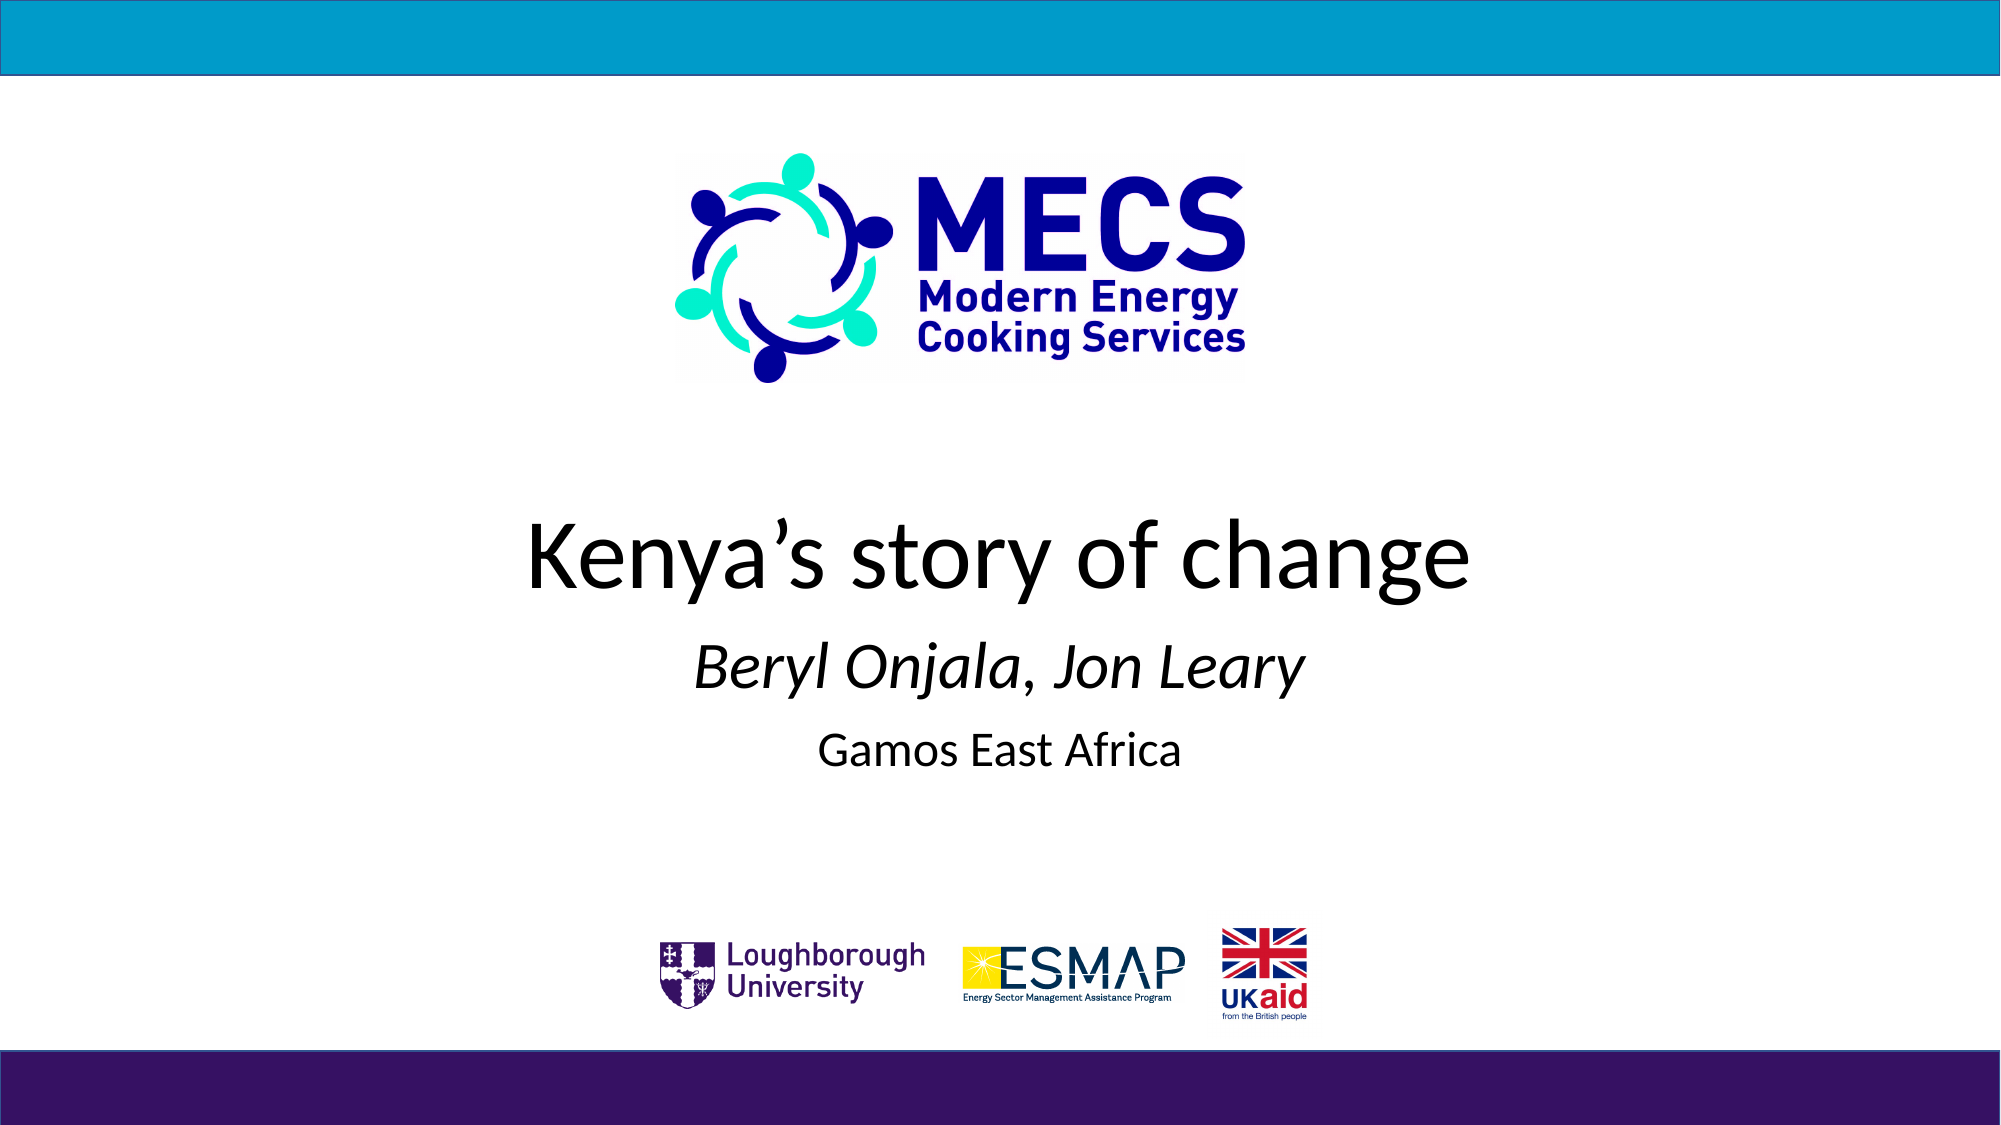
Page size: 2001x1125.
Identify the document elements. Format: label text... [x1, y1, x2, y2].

picture [1207, 910, 1323, 1039]
picture [643, 930, 936, 1019]
subtitle Kenya’s story of change Beryl Onjala, Jon Leary Gamos East Africa [249, 494, 1750, 817]
picture [675, 153, 1245, 383]
picture [958, 943, 1185, 1003]
